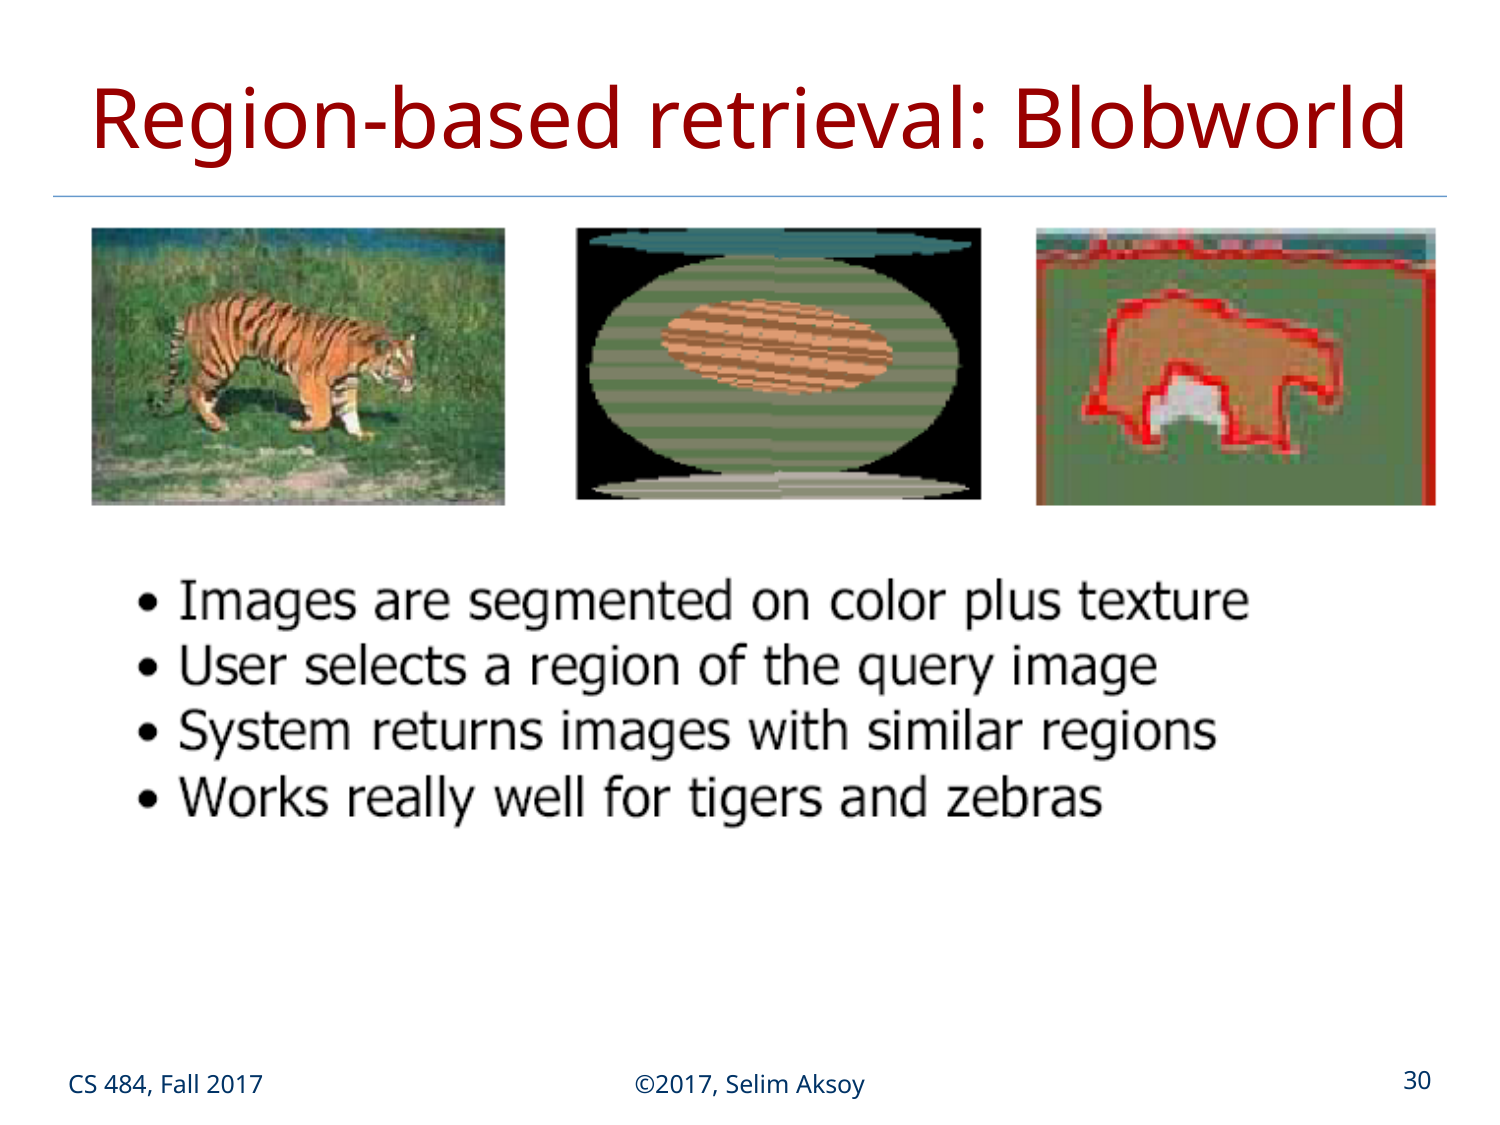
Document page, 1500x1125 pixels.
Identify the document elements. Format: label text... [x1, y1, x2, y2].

footer ©2017, Selim Aksoy [511, 1052, 988, 1107]
title Region-based retrieval: Blobworld [53, 31, 1447, 173]
slide_number 30 [1134, 1052, 1448, 1107]
slide_number CS 484, Fall 2017 [52, 1052, 366, 1107]
picture [58, 219, 1442, 839]
